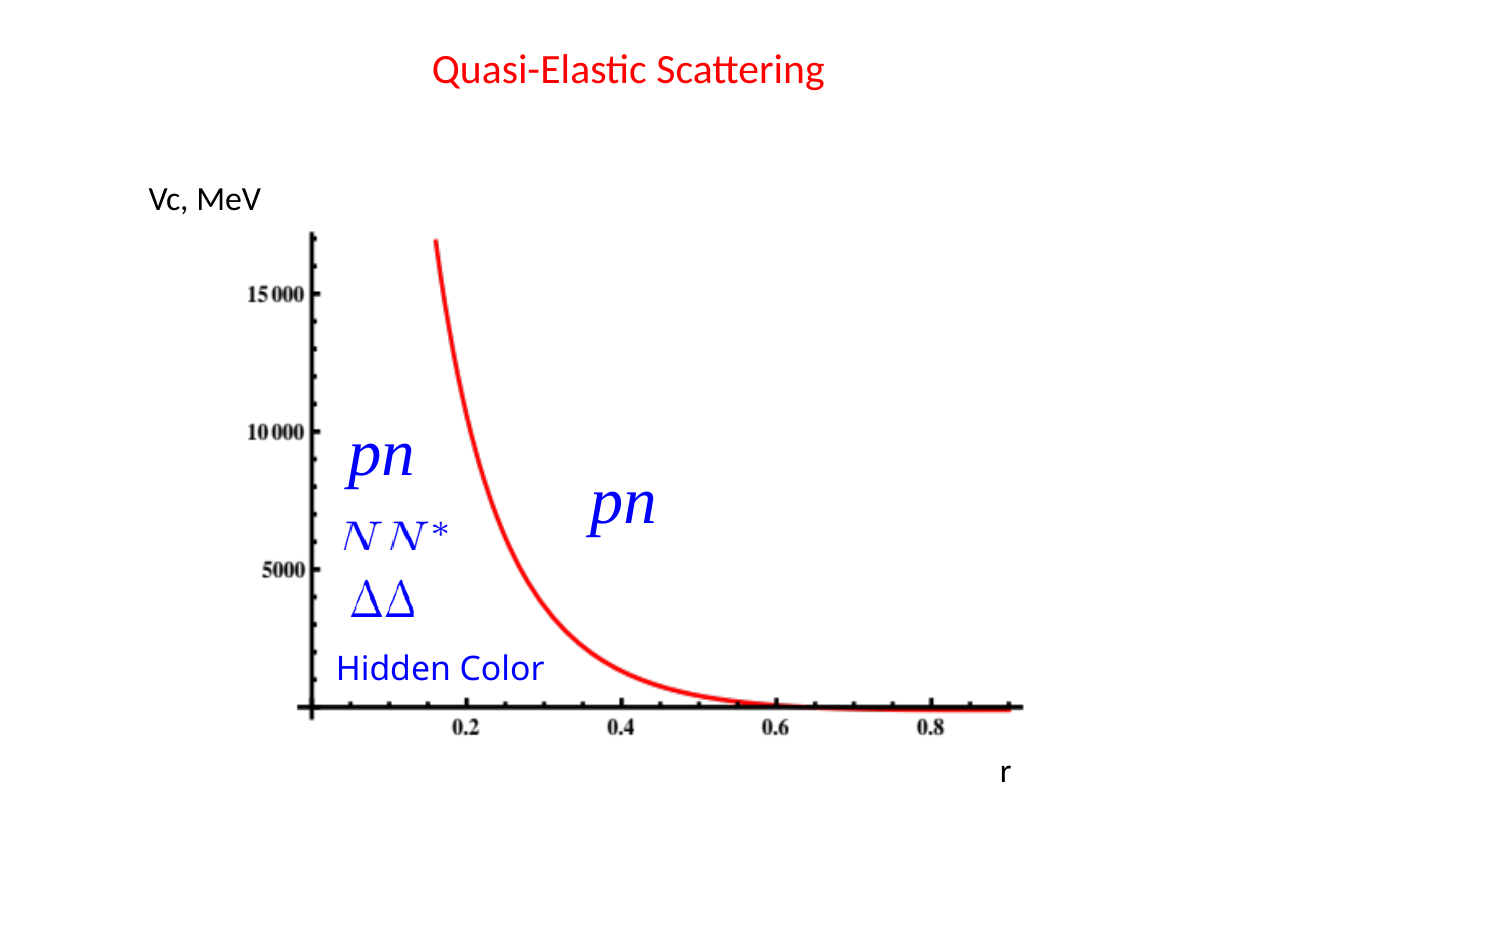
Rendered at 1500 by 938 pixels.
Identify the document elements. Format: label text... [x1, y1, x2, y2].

text_box Vc, MeV [133, 169, 277, 225]
text_box r [985, 747, 1027, 797]
text_box Quasi-Elastic Scattering [417, 34, 841, 100]
picture [247, 230, 1025, 742]
